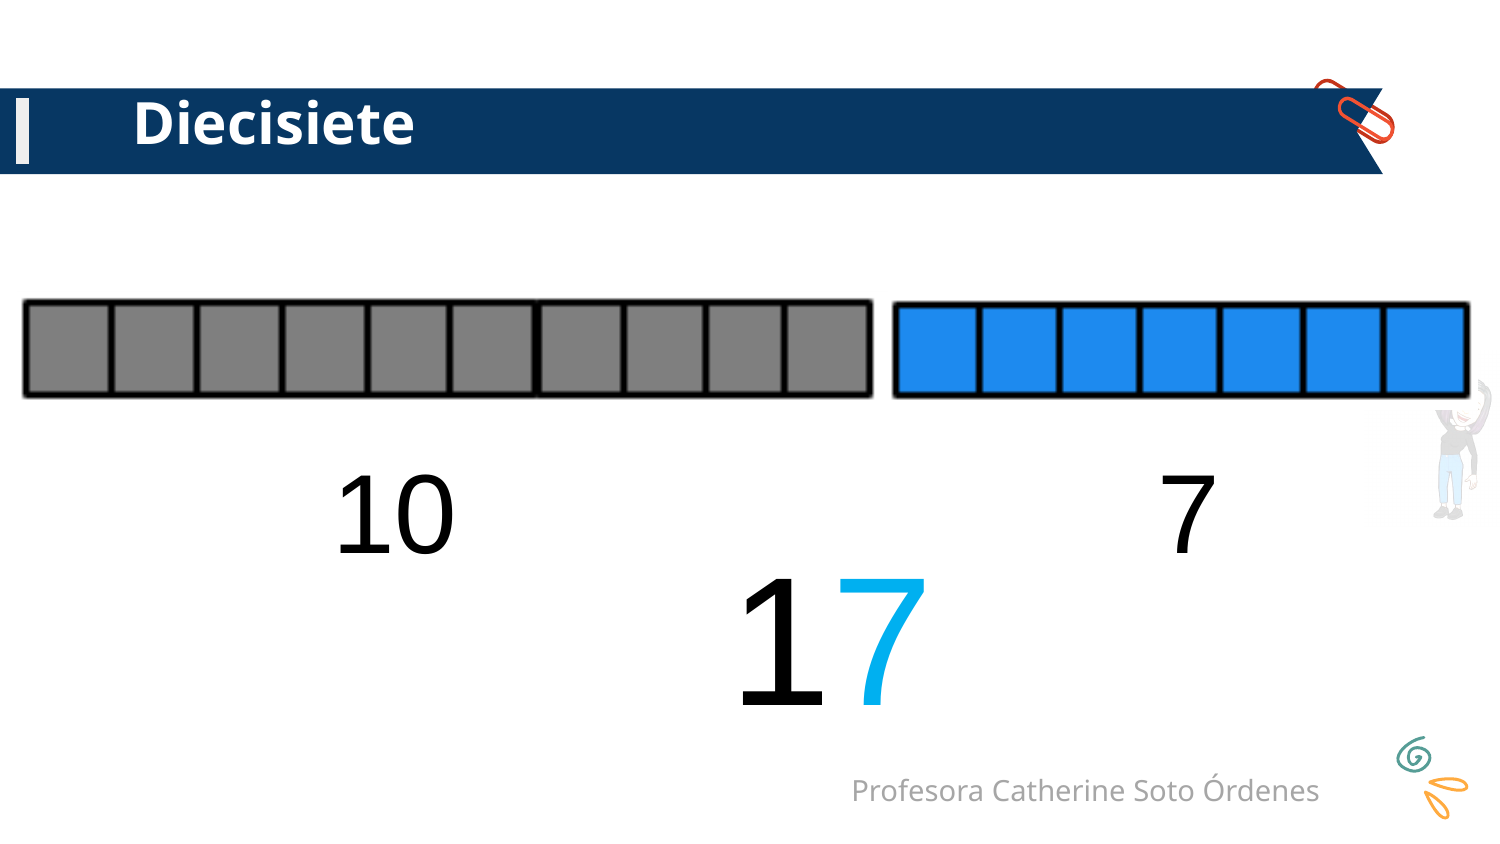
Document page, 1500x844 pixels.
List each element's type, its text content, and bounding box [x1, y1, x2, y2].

picture [16, 289, 1478, 410]
text_box 7 [1142, 434, 1236, 584]
text_box 10 [317, 434, 473, 584]
text_box 17 [665, 514, 997, 750]
title Diecisiete [116, 81, 1383, 160]
